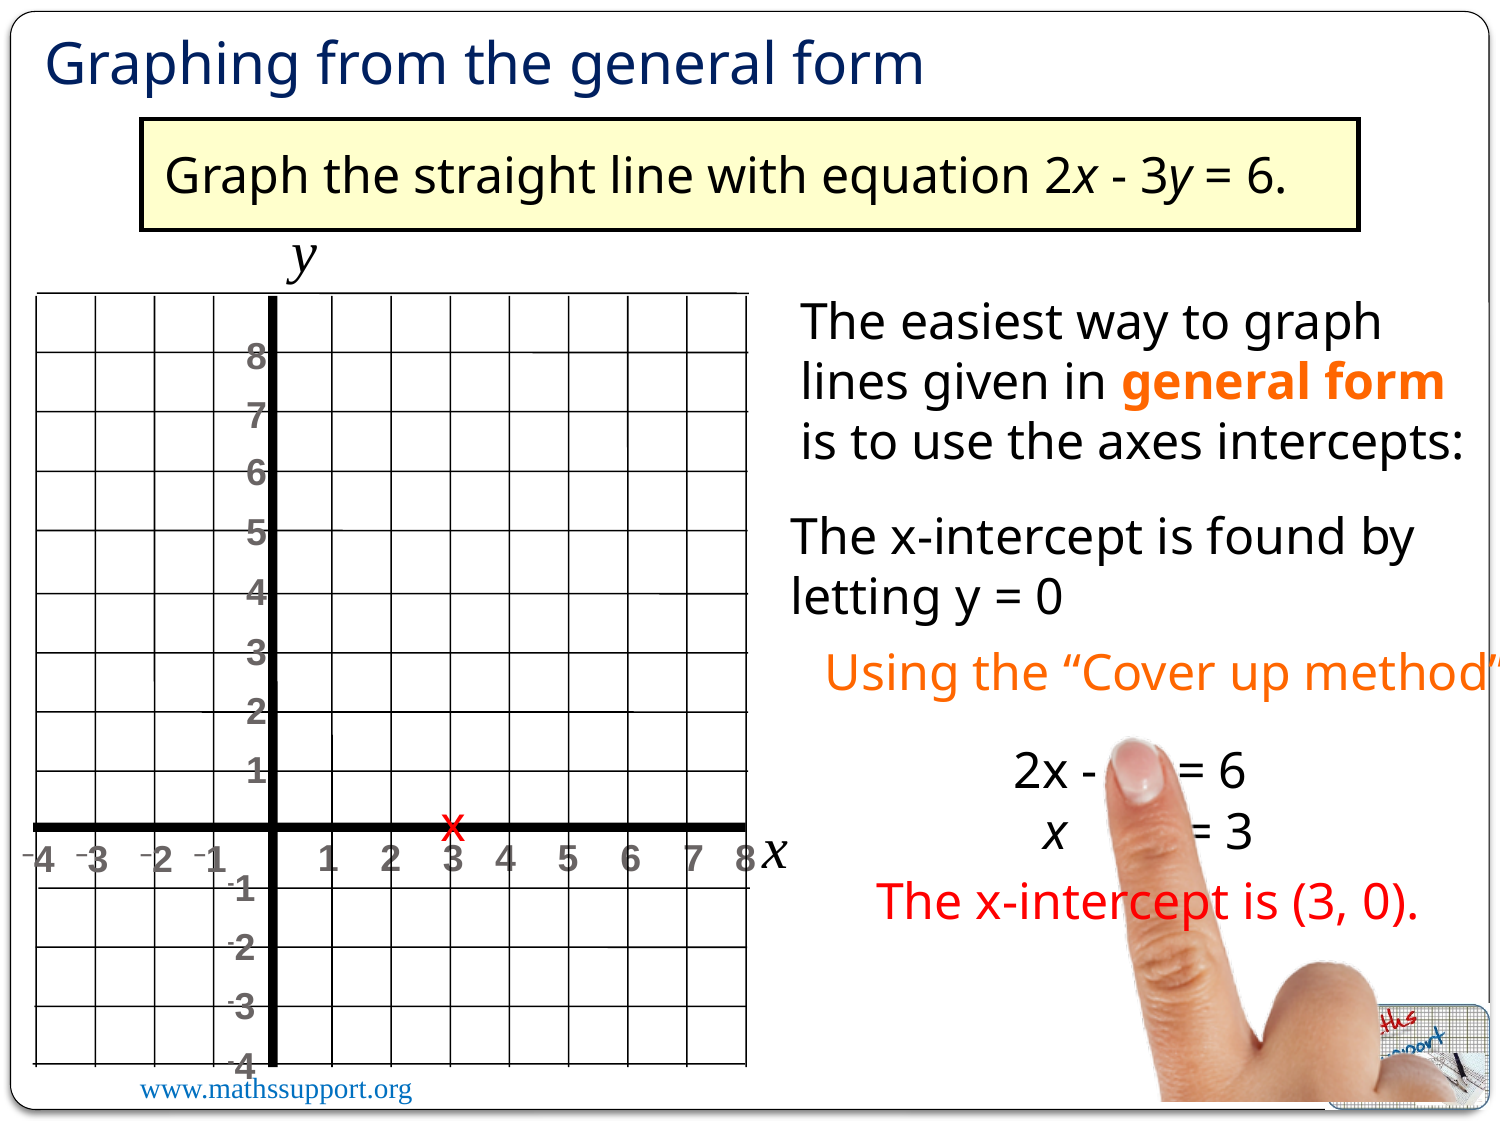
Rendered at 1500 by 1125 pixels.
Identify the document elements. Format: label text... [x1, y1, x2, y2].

text_box The easiest way to graph lines given in general form is to use the axes intercepts: [849, 282, 1500, 477]
text_box [130, 1105, 414, 1109]
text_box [141, 118, 1359, 231]
text_box x = 3 [1028, 792, 1085, 862]
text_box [0, 206, 845, 1096]
text_box The x-intercept is (3, 0). [861, 862, 1085, 938]
picture [1091, 729, 1490, 1110]
text_box 2x - 3y = 6 [998, 730, 1087, 806]
text_box Using the “Cover up method” [849, 633, 1500, 708]
text_box The x-intercept is found by letting y = 0 [849, 496, 1478, 632]
text_box Graphing from the general form [29, 19, 1377, 104]
